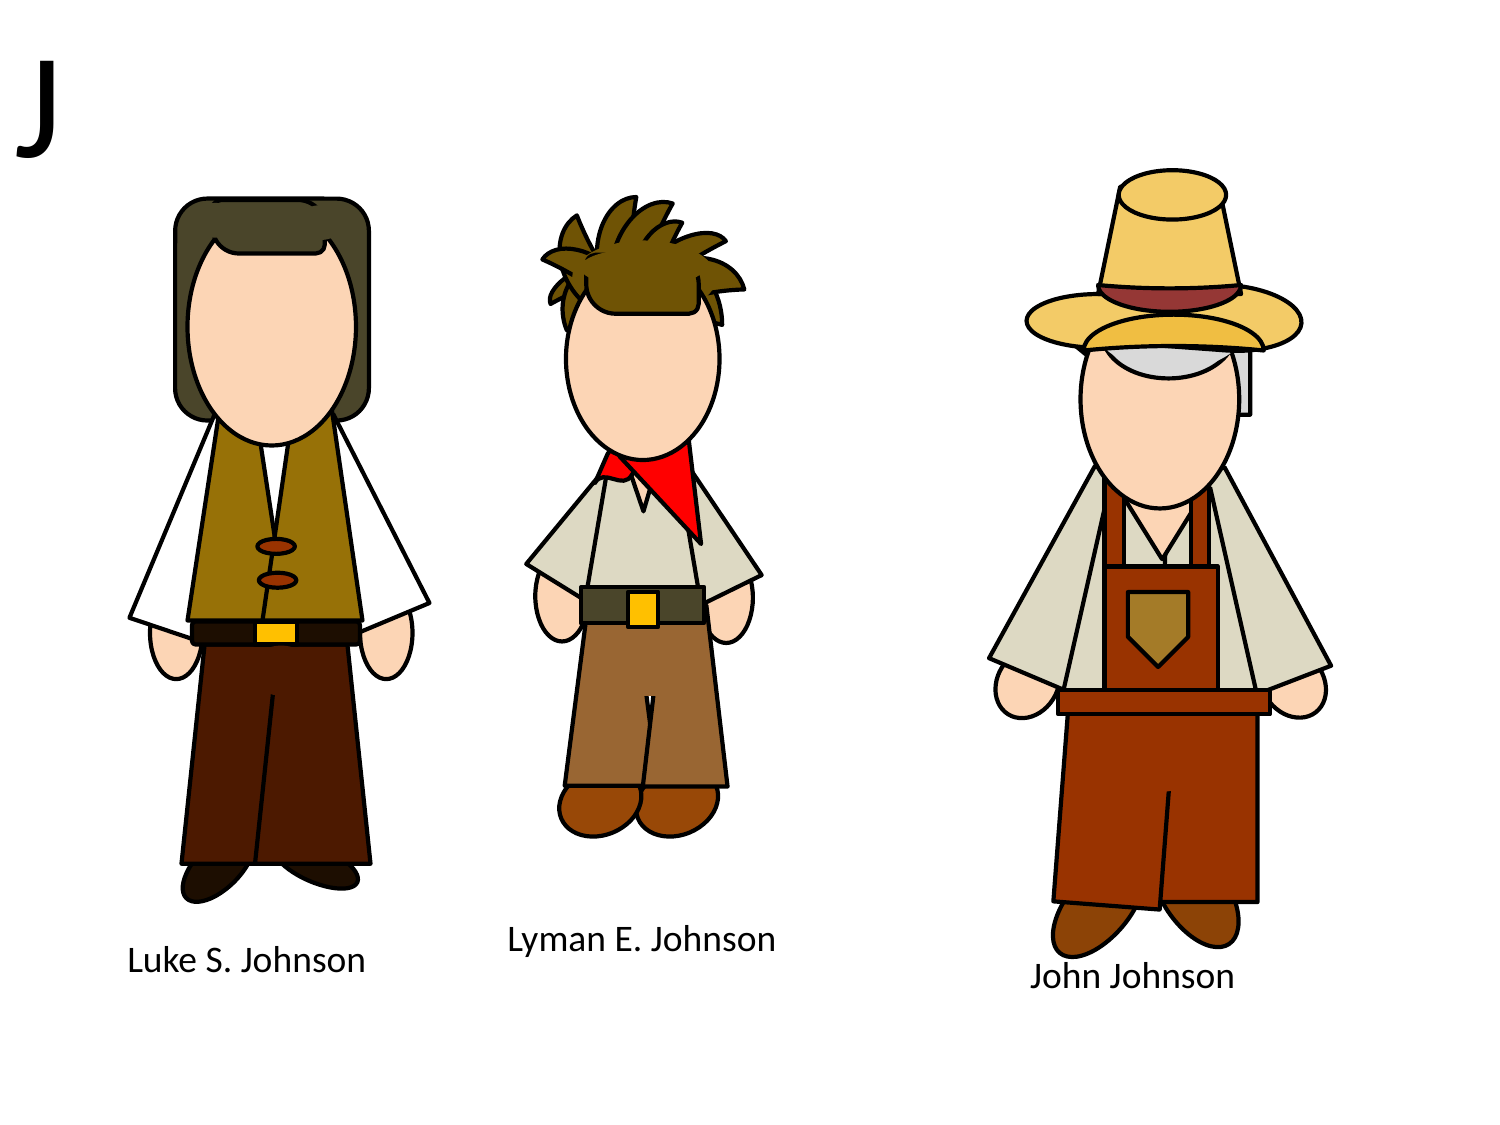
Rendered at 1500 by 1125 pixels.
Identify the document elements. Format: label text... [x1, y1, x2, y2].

text_box Luke S. Johnson [112, 927, 525, 987]
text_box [997, 169, 1324, 968]
text_box John Johnson [1015, 943, 1428, 1004]
text_box J [0, 0, 100, 195]
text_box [149, 198, 413, 889]
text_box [535, 193, 754, 836]
text_box Lyman E. Johnson [492, 906, 905, 967]
